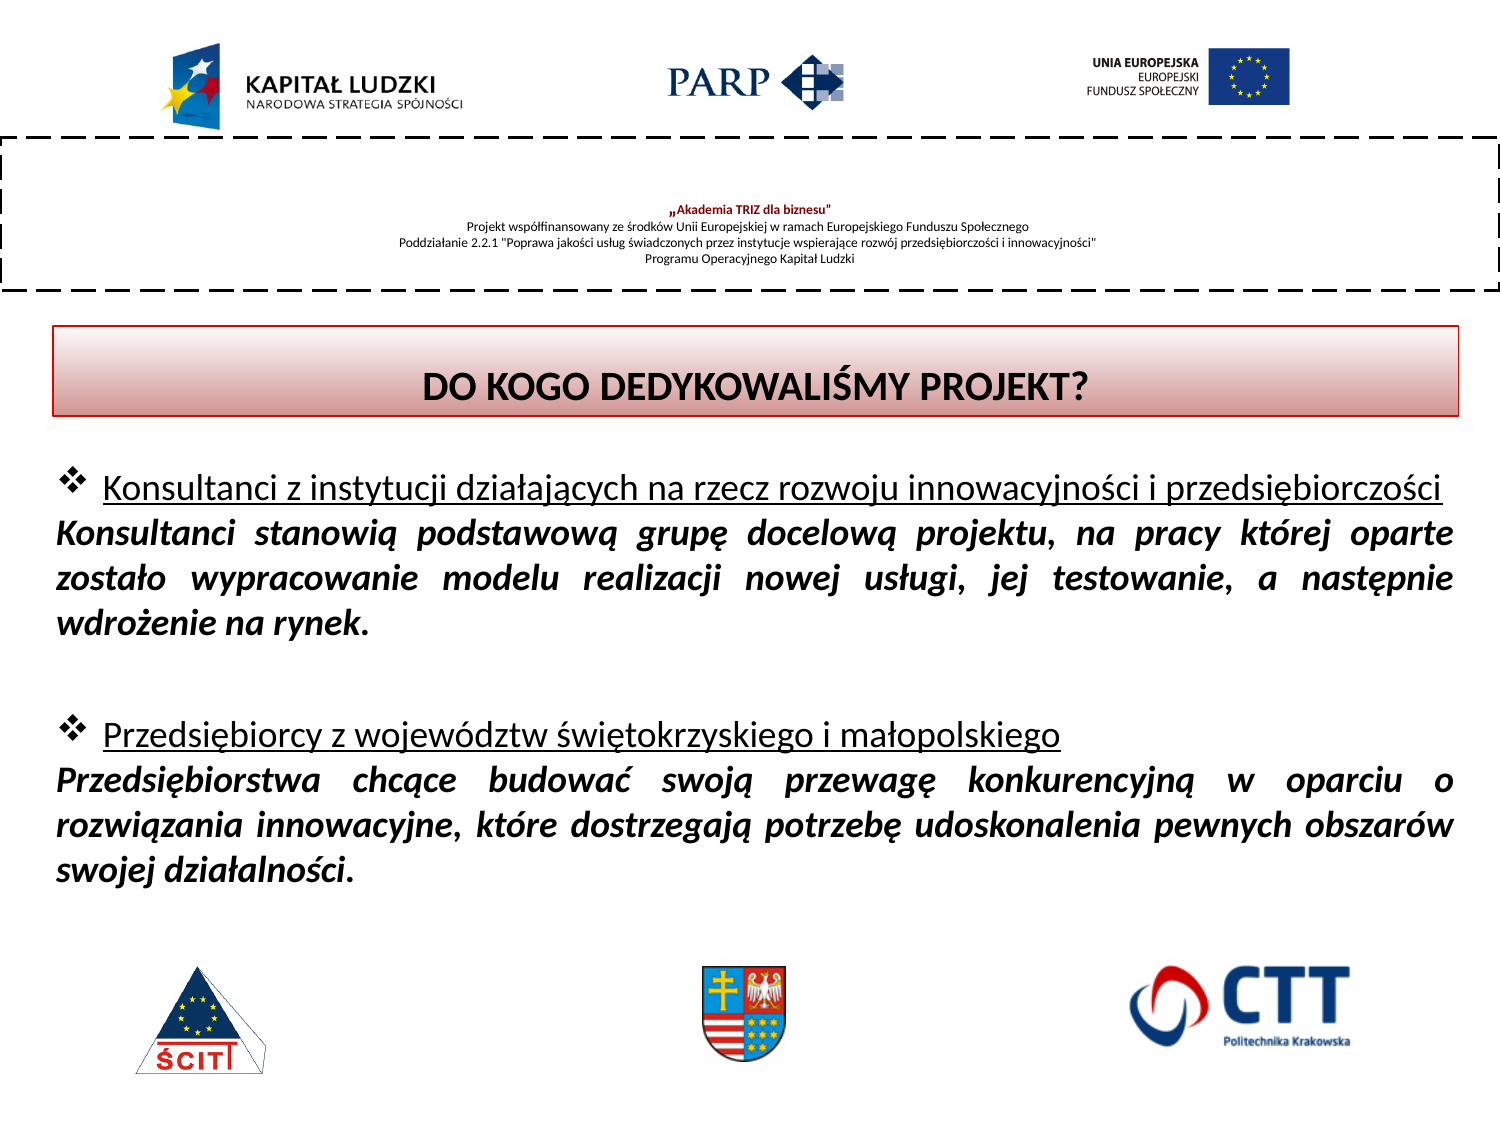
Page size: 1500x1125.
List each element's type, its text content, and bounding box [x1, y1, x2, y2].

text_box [135, 963, 1352, 1074]
text_box DO KOGO DEDYKOWALIŚMY PROJEKT? [52, 325, 1459, 417]
picture [643, 42, 870, 122]
title „Akademia TRIZ dla biznesu” Projekt współfinansowany ze środków Unii Europejskiej w ramach Europejskiego Funduszu Społecznego Poddziałanie 2.2.1 "Poprawa jakości usług świadczonych przez instytucje wspierające rozwój przedsiębiorczości i innowacyjności" Programu Operacyjnego Kapitał Ludzki [0, 136, 1500, 292]
picture [1068, 30, 1309, 123]
text_box Konsultanci z instytucji działających na rzecz rozwoju innowacyjności i przedsiębiorczości Konsultanci stanowią podstawową grupę docelową projektu, na pracy której oparte zostało wypracowanie modelu realizacji nowej usługi, jej testowanie, a następnie wdrożenie na rynek. Przedsiębiorcy z województw świętokrzyskiego i małopolskiego Przedsiębiorstwa chcące budować swoją przewagę konkurencyjną w oparciu o rozwiązania innowacyjne, które dostrzegają potrzebę udoskonalenia pewnych obszarów swojej działalności. [41, 432, 1471, 898]
picture [111, 0, 510, 173]
